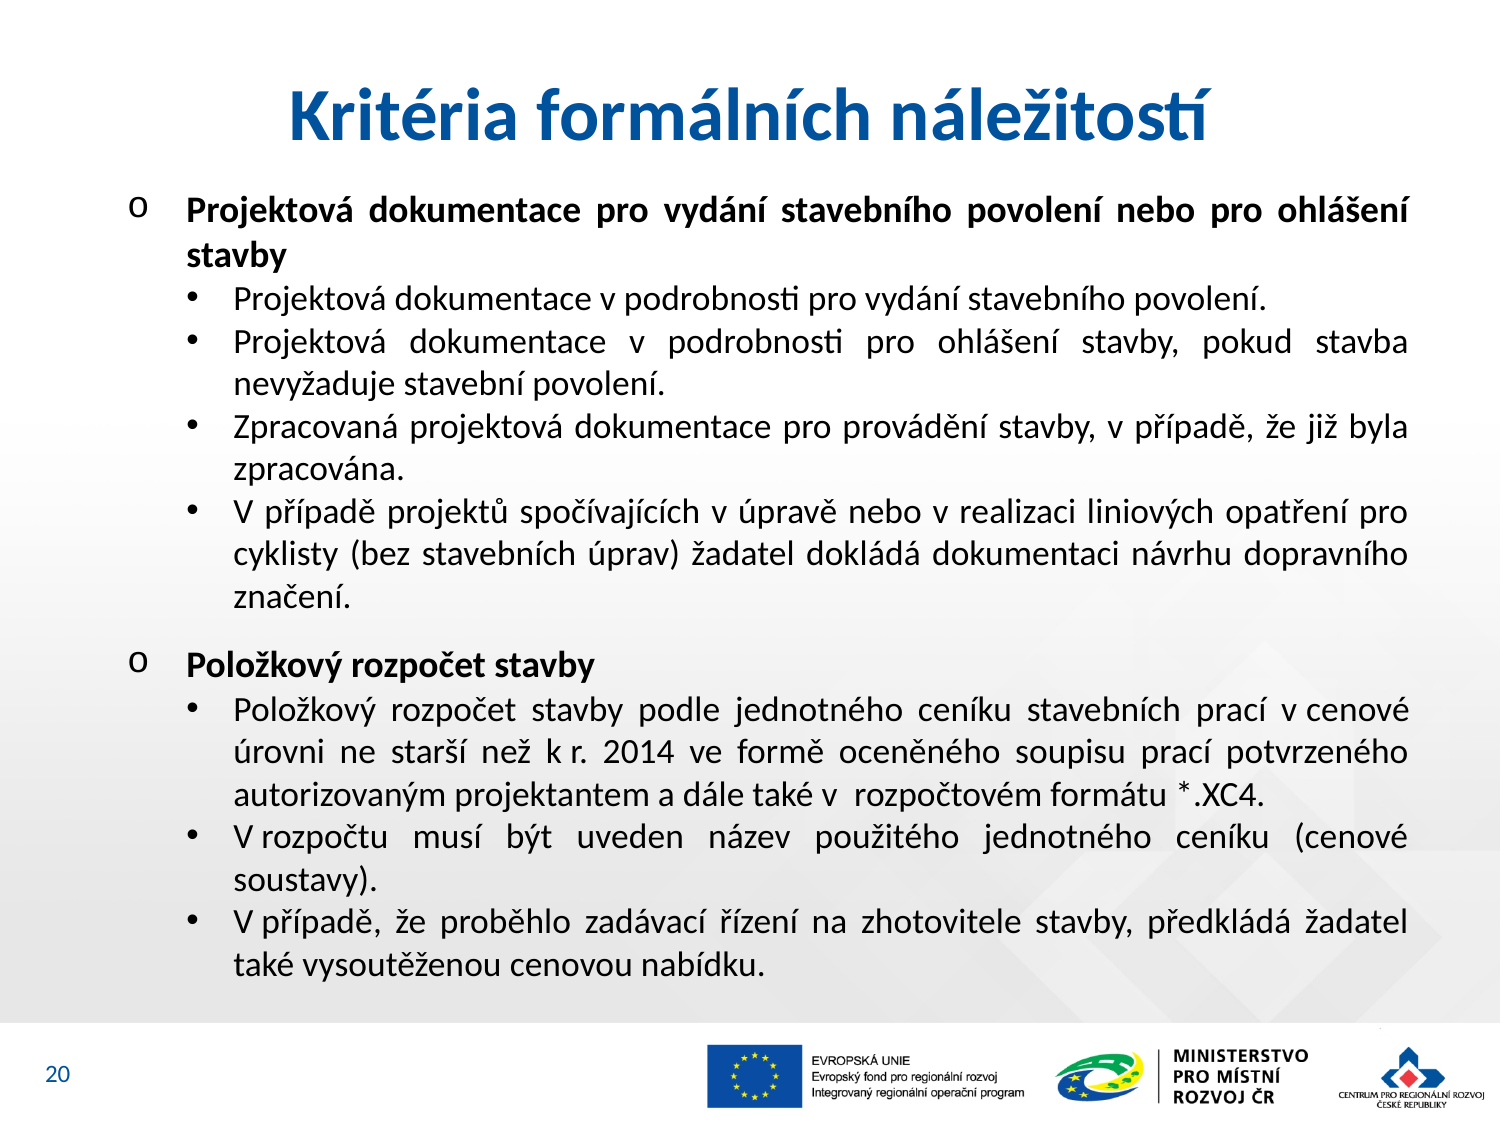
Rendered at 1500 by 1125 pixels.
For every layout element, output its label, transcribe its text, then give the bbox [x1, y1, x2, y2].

list Projektová dokumentace pro vydání stavebního povolení nebo pro ohlášení stavby Projektová dokumentace v podrobnosti pro vydání stavebního povolení. Projektová dokumentace v podrobnosti pro ohlášení stavby, pokud stavba nevyžaduje stavební povolení. Zpracovaná projektová dokumentace pro provádění stavby, v případě, že již byla zpracována. V případě projektů spočívajících v úpravě nebo v realizaci liniových opatření pro cyklisty (bez stavebních úprav) žadatel dokládá dokumentaci návrhu dopravního značení. Položkový rozpočet stavby Položkový rozpočet stavby podle jednotného ceníku stavebních prací v cenové úrovni ne starší než k r. 2014 ve formě oceněného soupisu prací potvrzeného autorizovaným projektantem a dále také v rozpočtovém formátu *.XC4. V rozpočtu musí být uveden název použitého jednotného ceníku (cenové soustavy). V případě, že proběhlo zadávací řízení na zhotovitele stavby, předkládá žadatel také vysoutěženou cenovou nabídku. [112, 178, 1425, 994]
title Kritéria formálních náležitostí [75, 42, 1425, 178]
slide_number 20 [30, 1042, 113, 1103]
picture [0, 0, 1500, 1125]
